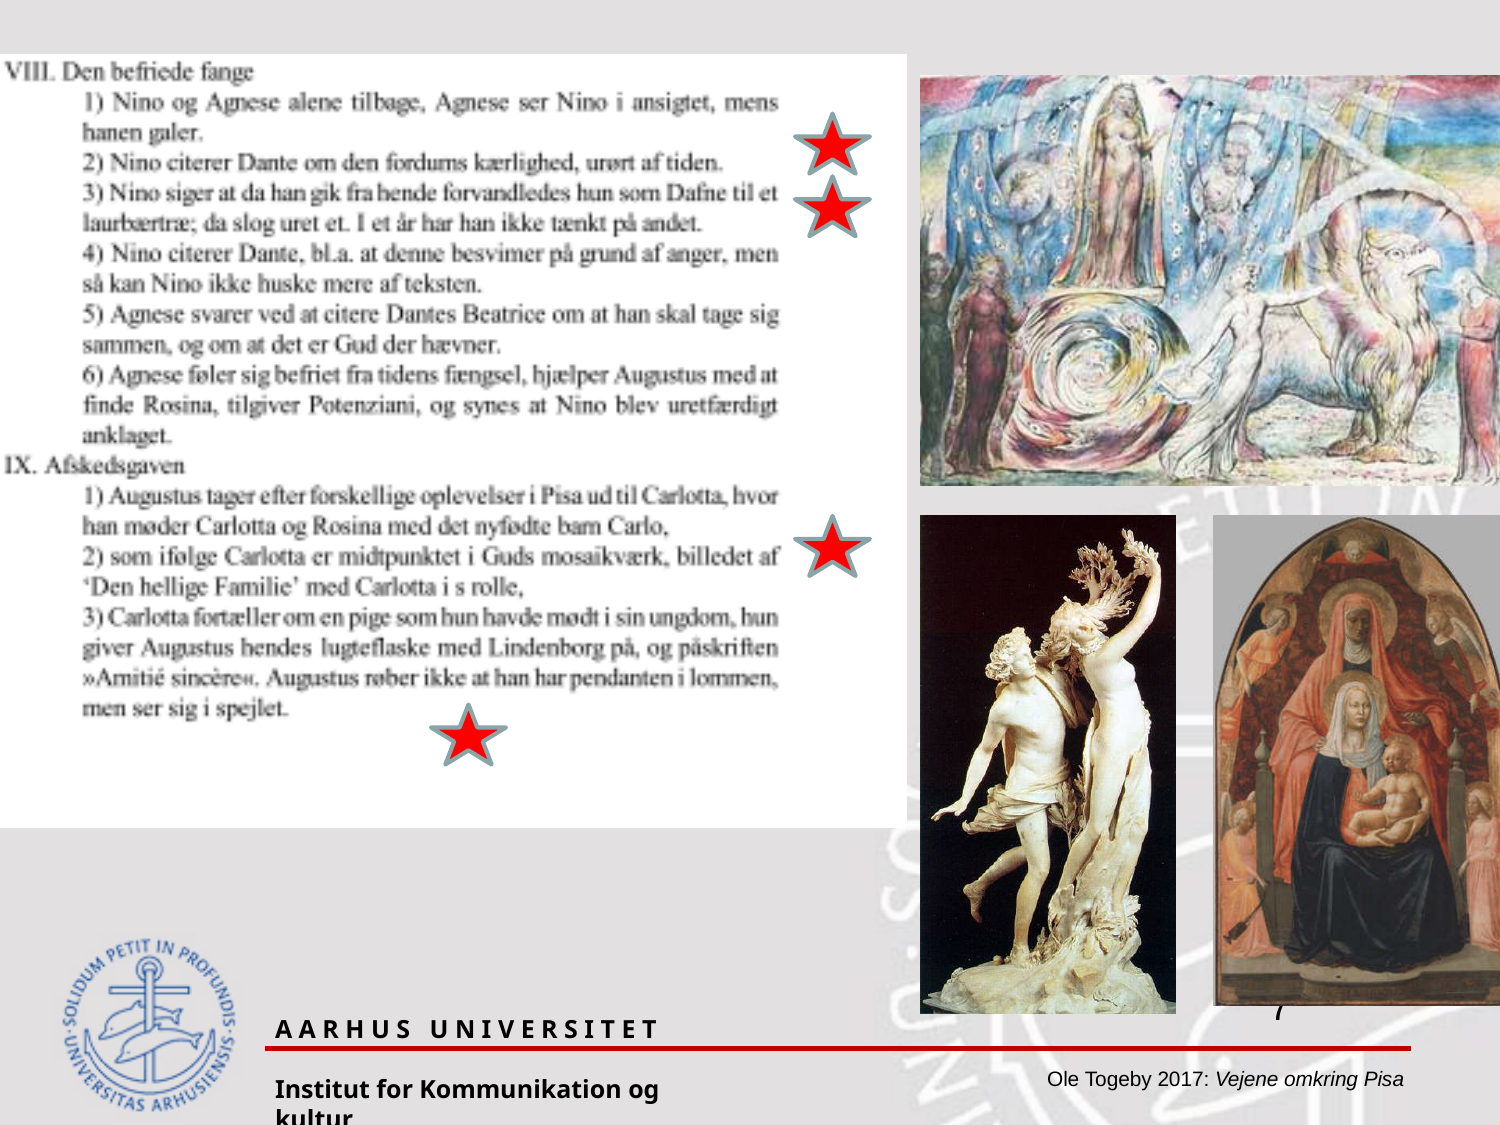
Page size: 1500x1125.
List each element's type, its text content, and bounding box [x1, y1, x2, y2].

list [0, 54, 908, 828]
footer A A R H U S U N I V E R S I T E T Institut for Kommunikation og kultur [259, 1006, 735, 1110]
slide_number Ole Togeby 2017: Vejene omkring Pisa [879, 1058, 1419, 1103]
picture [0, 0, 1500, 1125]
